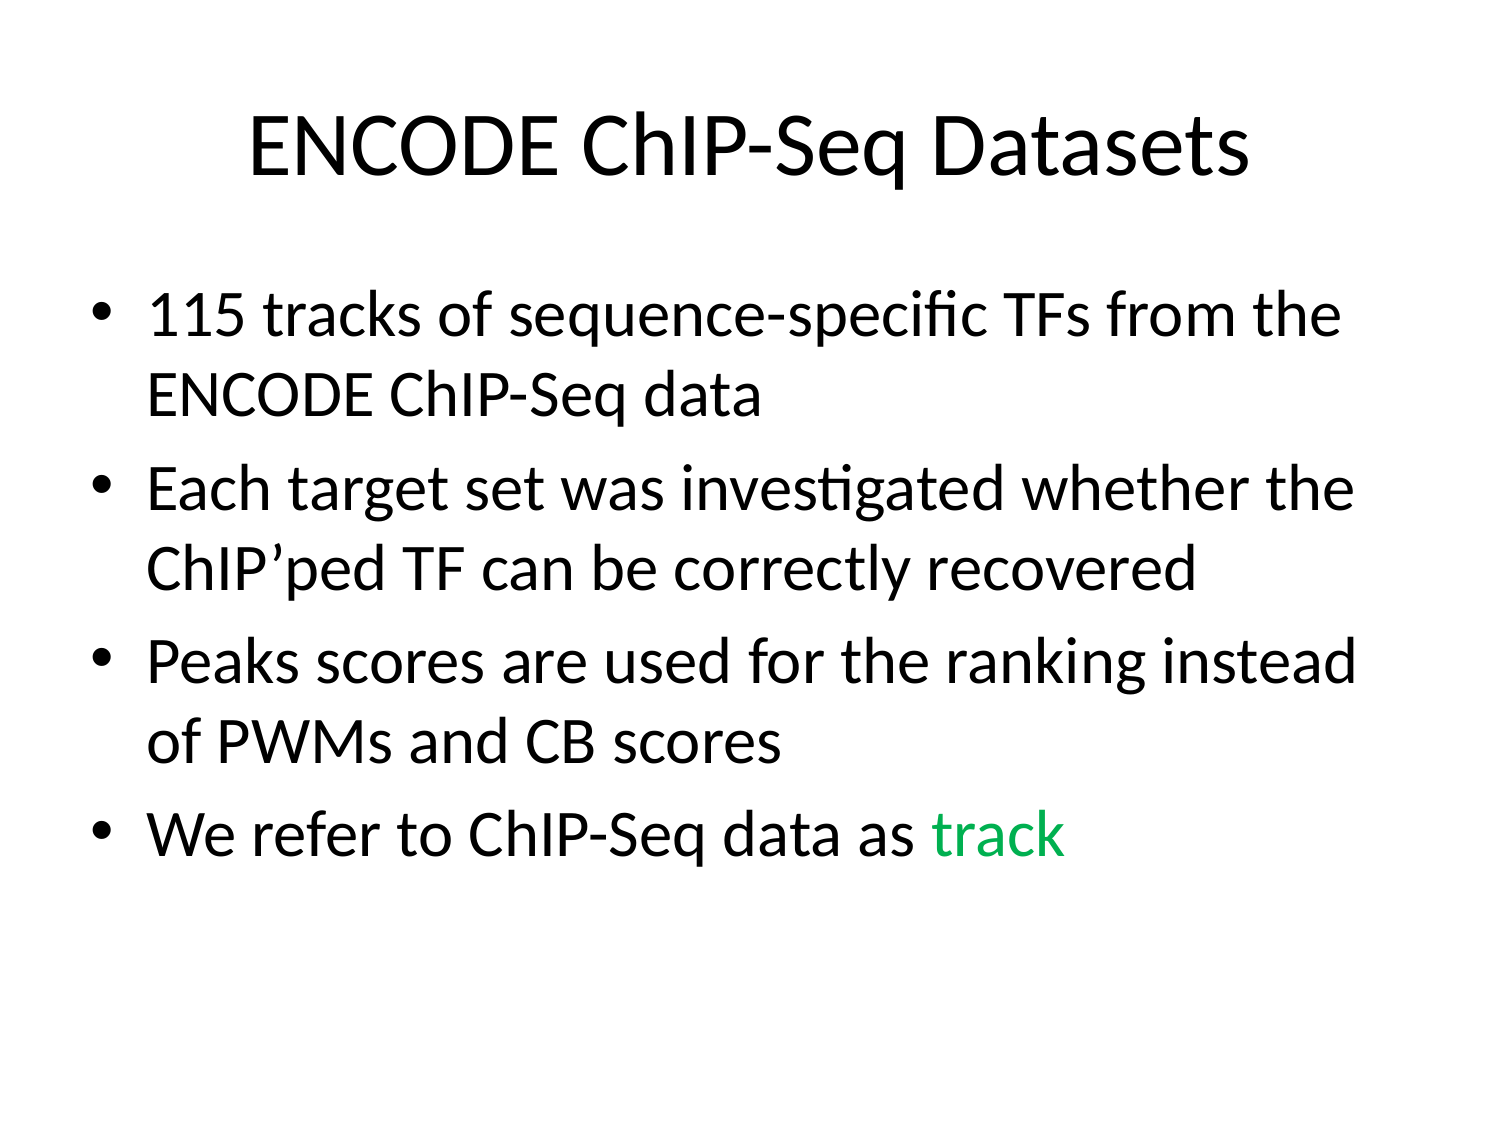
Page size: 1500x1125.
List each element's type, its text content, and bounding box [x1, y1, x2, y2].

list 115 tracks of sequence-specific TFs from the ENCODE ChIP-Seq data Each target set was investigated whether the ChIP’ped TF can be correctly recovered Peaks scores are used for the ranking instead of PWMs and CB scores We refer to ChIP-Seq data as track [75, 262, 1425, 1005]
title ENCODE ChIP-Seq Datasets [75, 45, 1425, 233]
